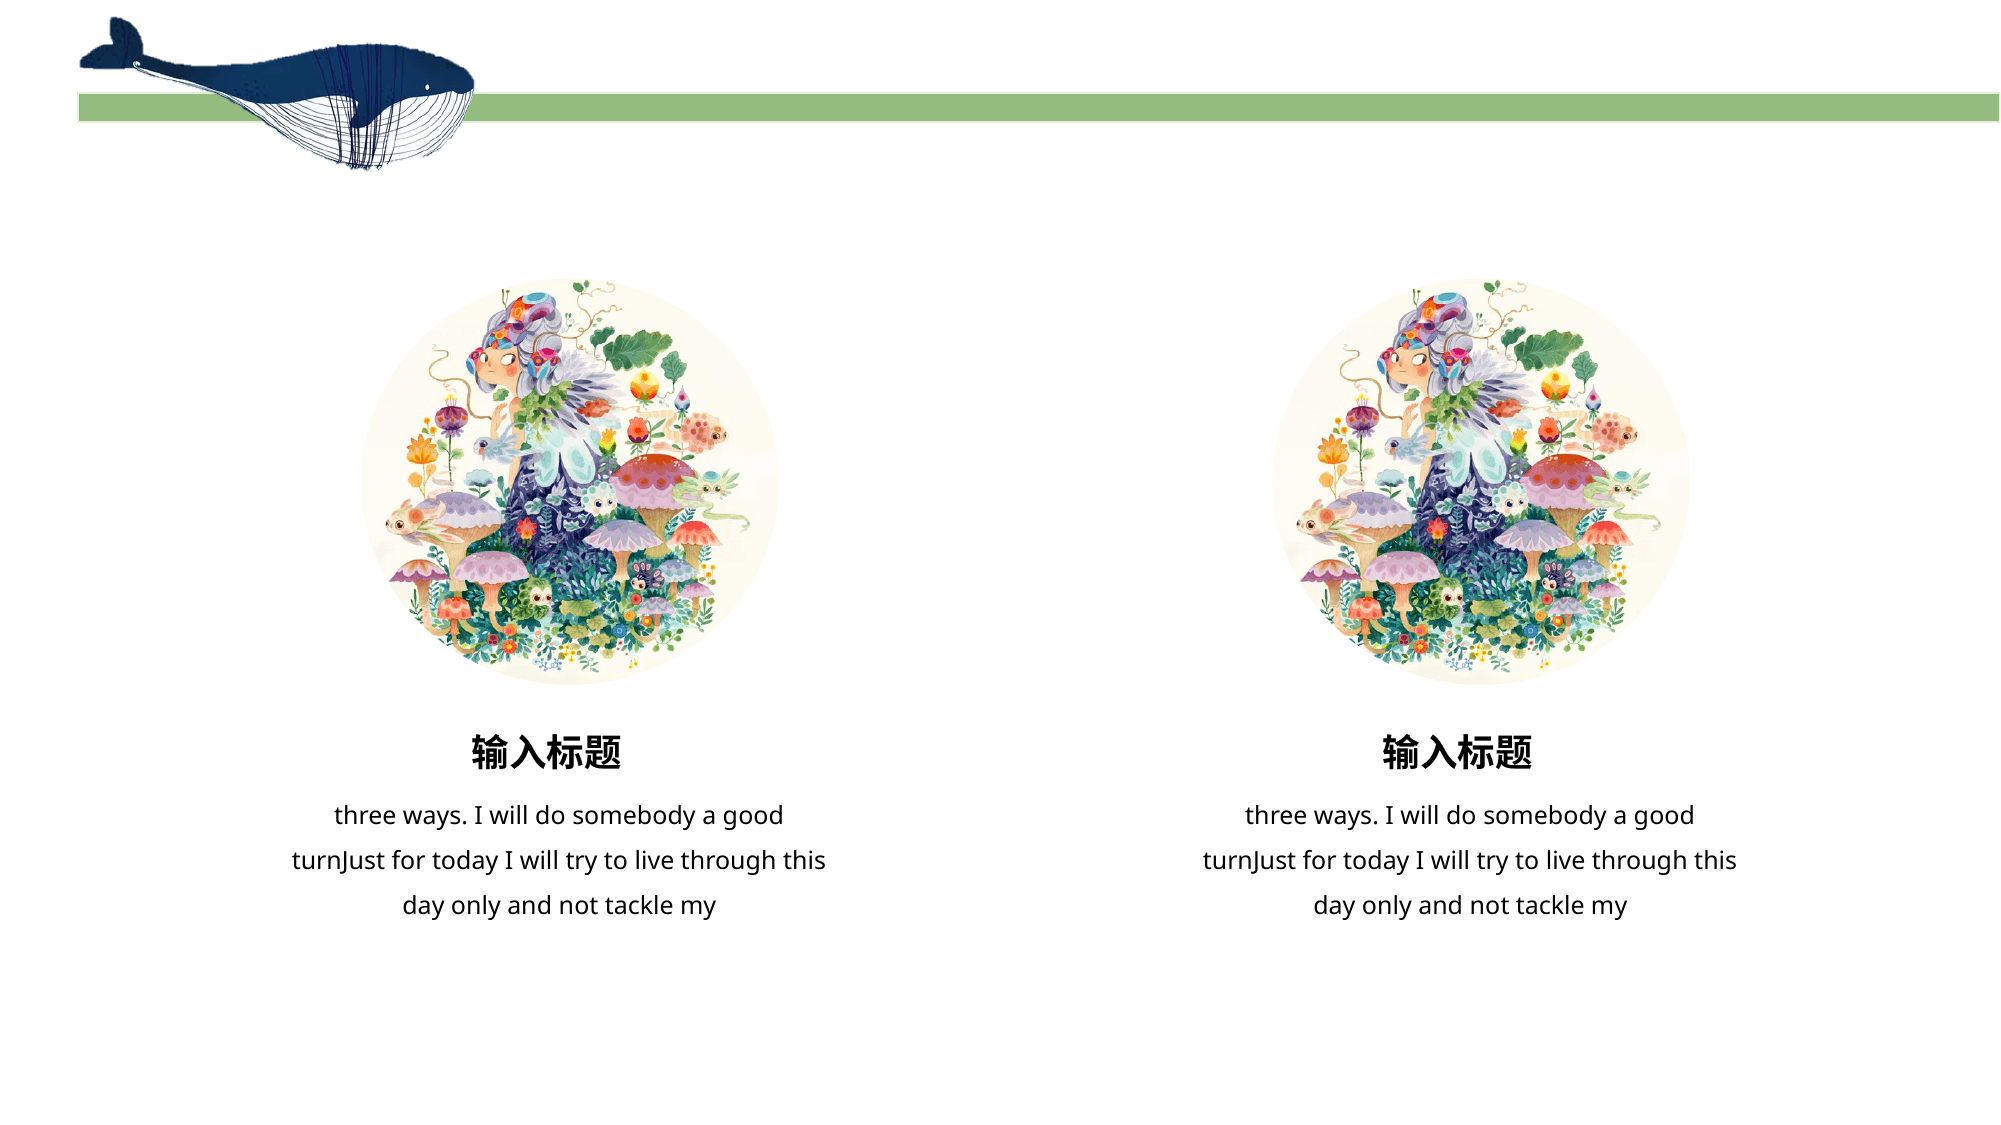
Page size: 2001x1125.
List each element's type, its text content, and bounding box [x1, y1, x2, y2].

picture [361, 278, 779, 685]
text_box three ways. I will do somebody a good turnJust for today I will try to live through this day only and not tackle my [272, 777, 847, 927]
text_box 输入标题 [407, 699, 686, 782]
text_box [570, 92, 2000, 123]
picture [32, 0, 570, 186]
text_box 输入标题 [1318, 699, 1598, 782]
text_box three ways. I will do somebody a good turnJust for today I will try to live through this day only and not tackle my [1183, 777, 1758, 927]
picture [1272, 278, 1690, 685]
